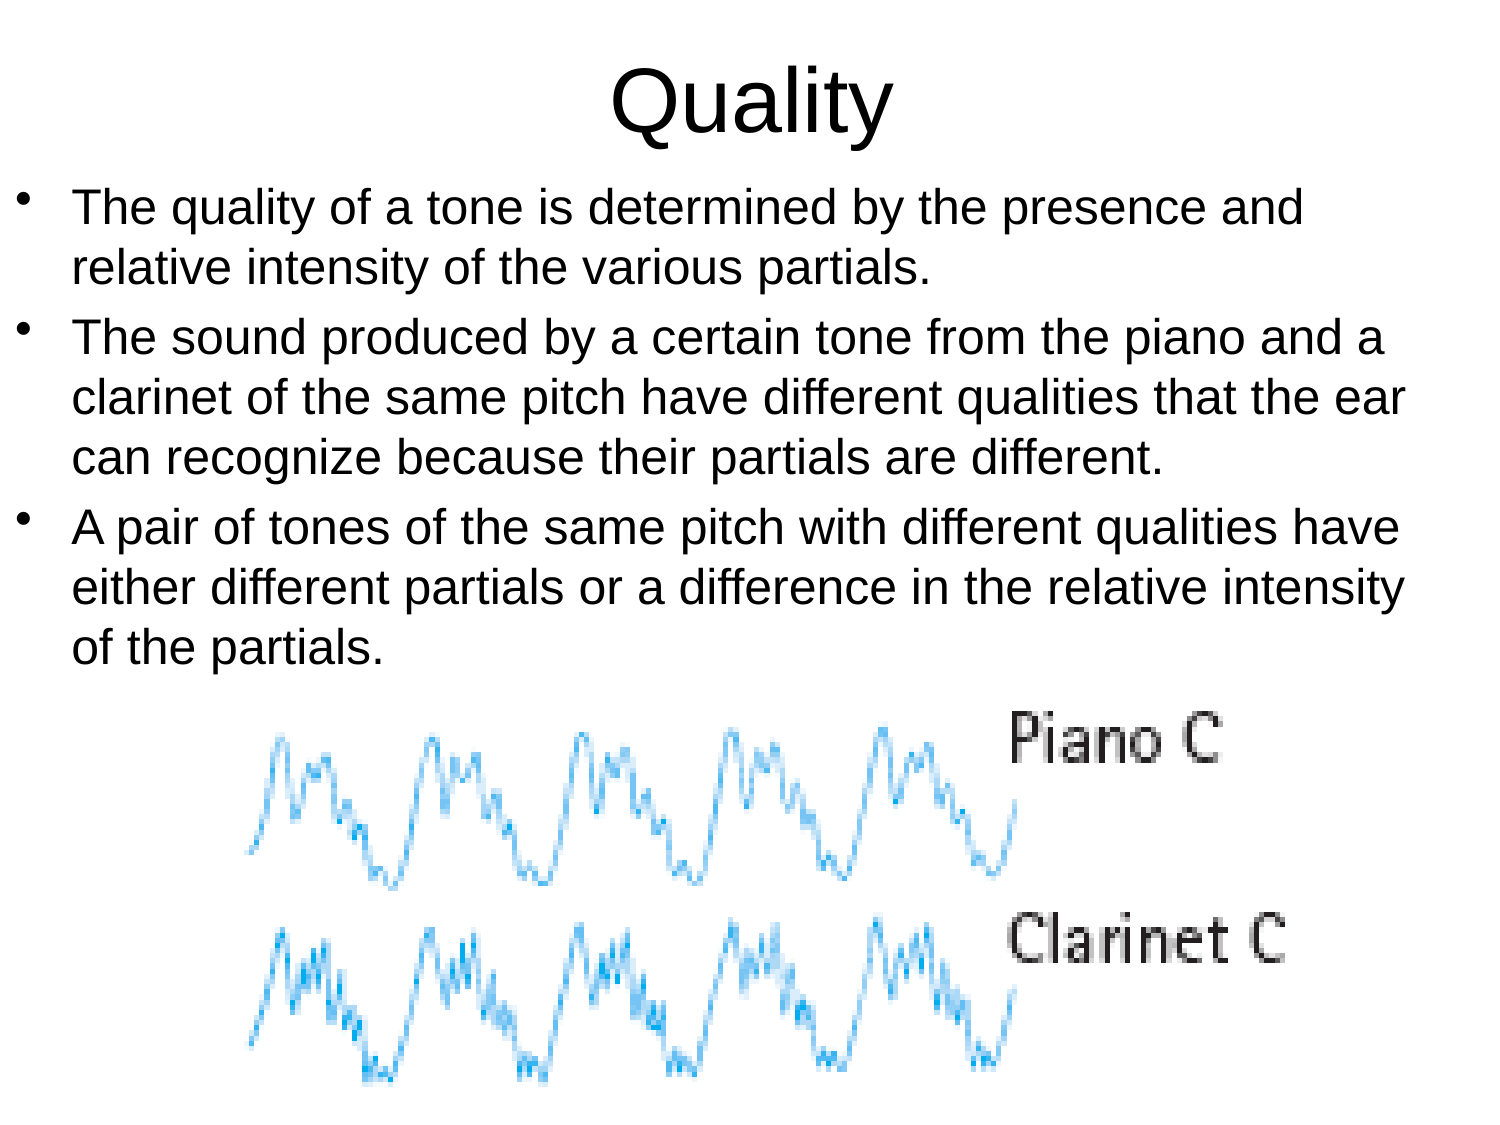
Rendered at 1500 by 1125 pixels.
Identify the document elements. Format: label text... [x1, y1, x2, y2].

title Quality [77, 39, 1428, 152]
list The quality of a tone is determined by the presence and relative intensity of the various partials. The sound produced by a certain tone from the piano and a clarinet of the same pitch have different qualities that the ear can recognize because their partials are different. A pair of tones of the same pitch with different qualities have either different partials or a difference in the relative intensity of the partials. [0, 166, 1449, 1028]
picture [198, 690, 1306, 1104]
